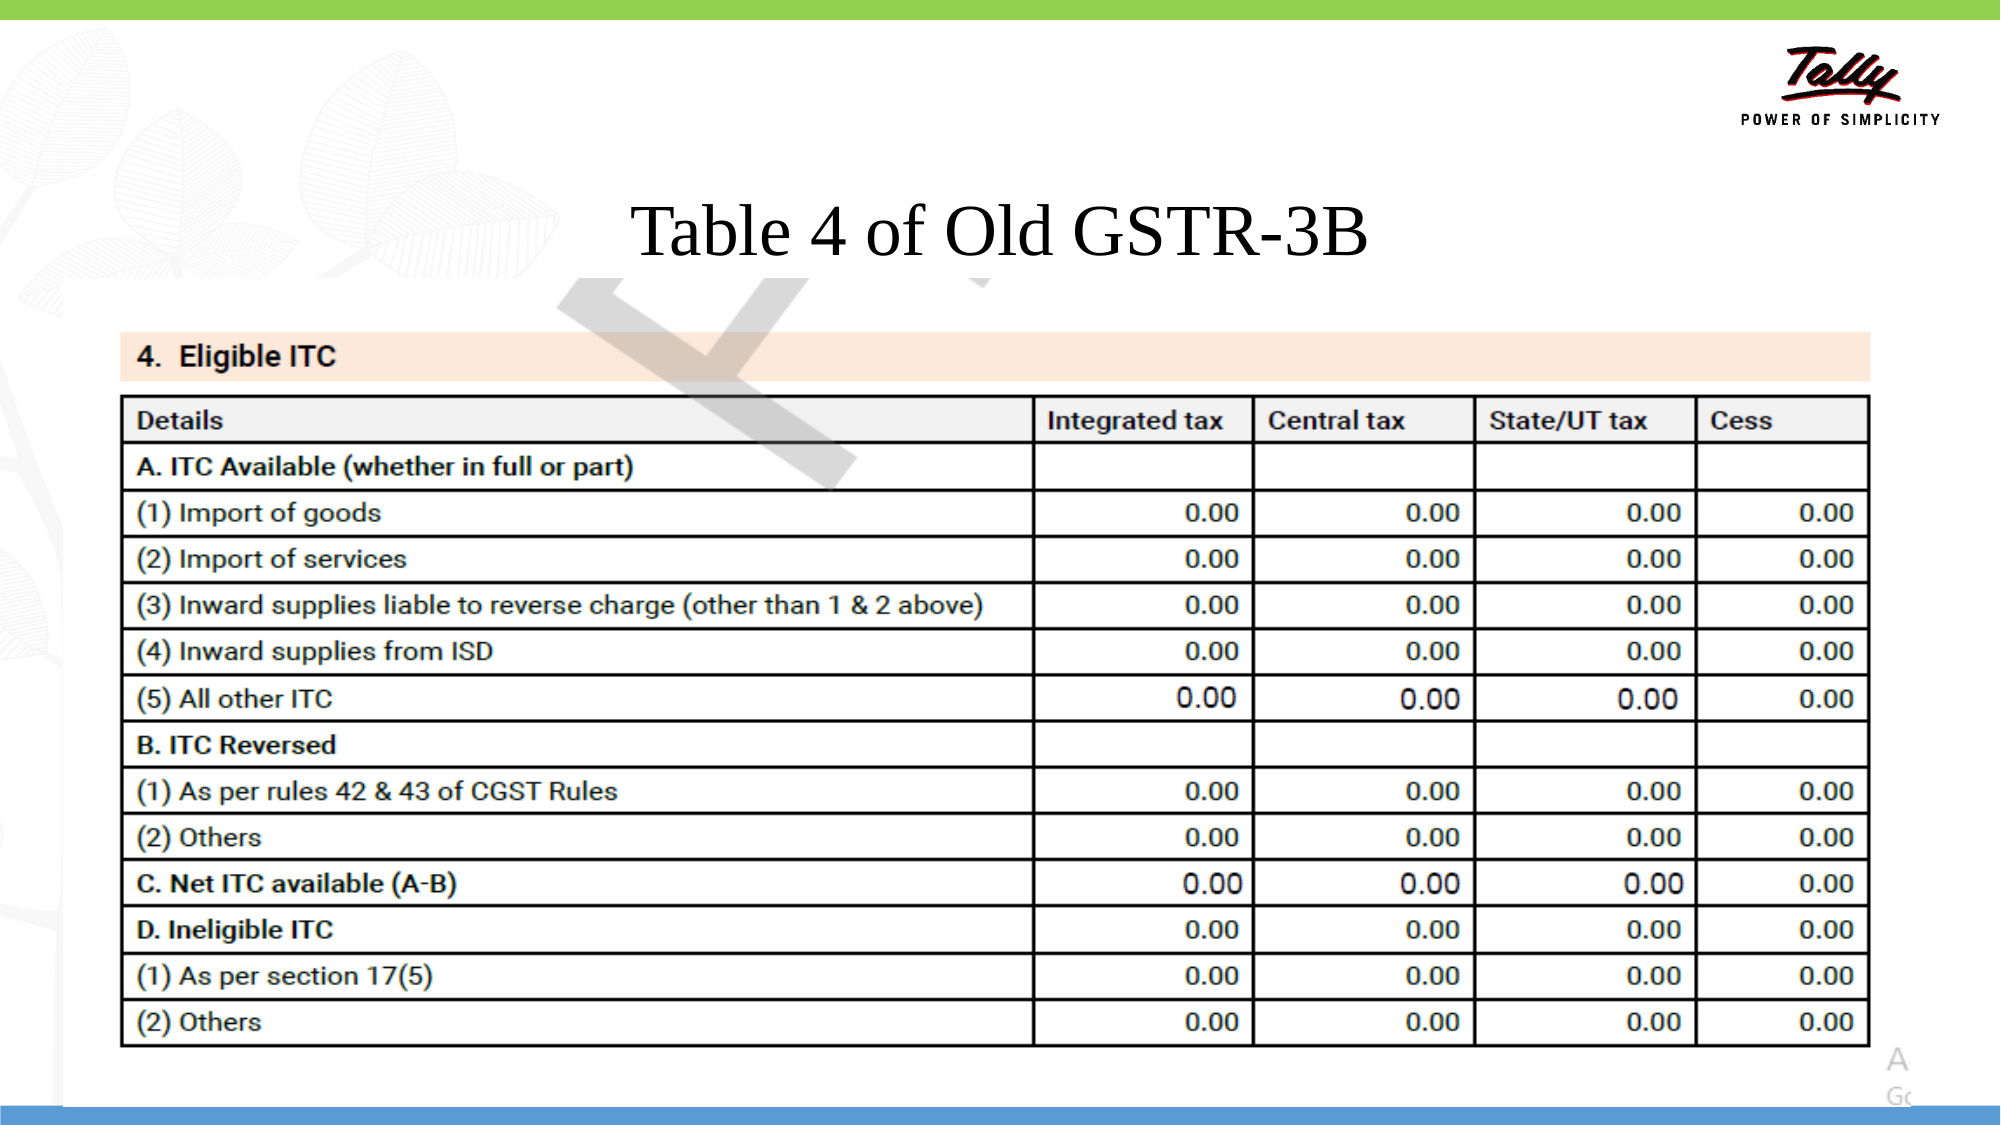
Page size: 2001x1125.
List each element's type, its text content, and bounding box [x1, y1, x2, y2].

picture [0, 0, 2001, 1107]
title Table 4 of Old GSTR-3B [249, 184, 1750, 278]
